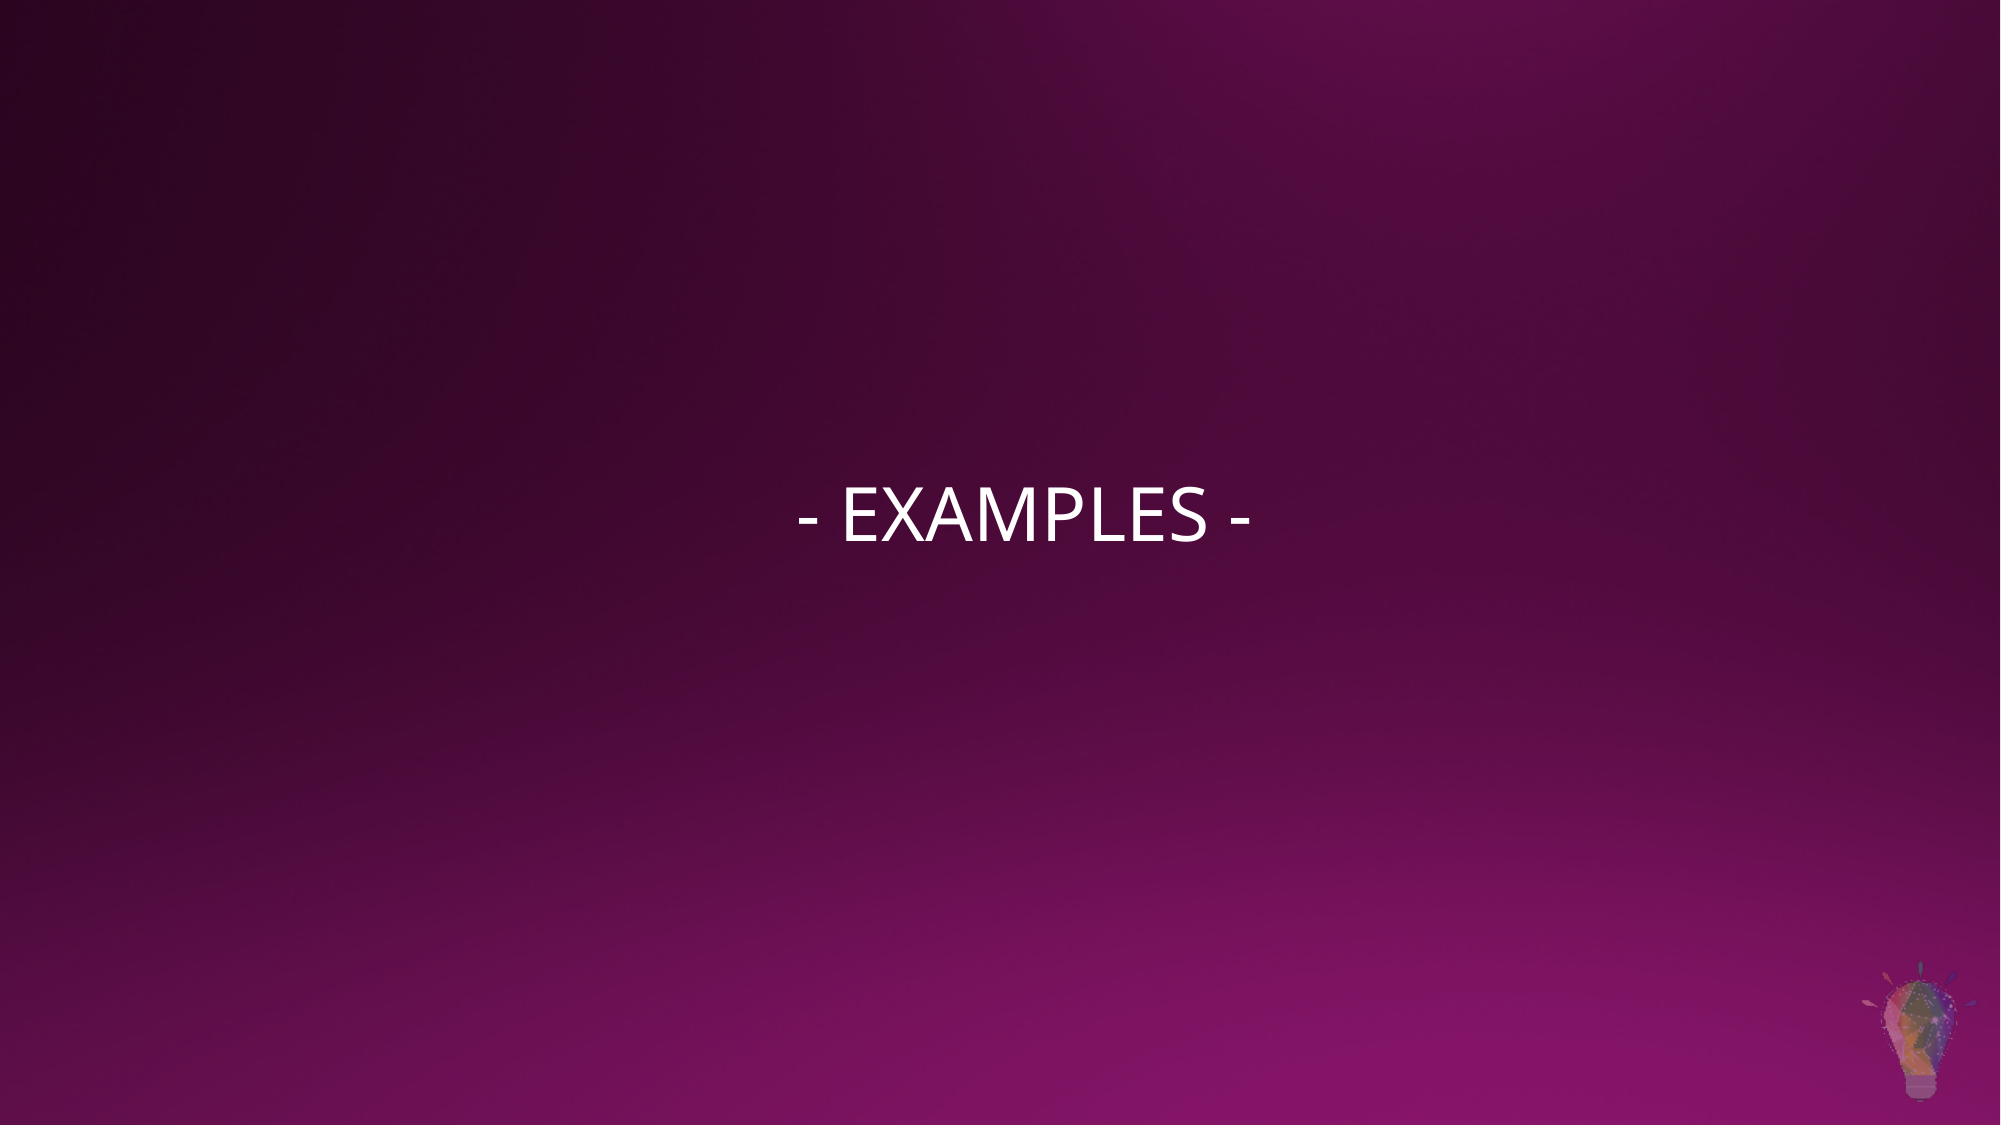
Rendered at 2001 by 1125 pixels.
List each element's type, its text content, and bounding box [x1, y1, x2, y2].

picture [0, 0, 2001, 1125]
text_box - Examples - [415, 396, 1635, 639]
